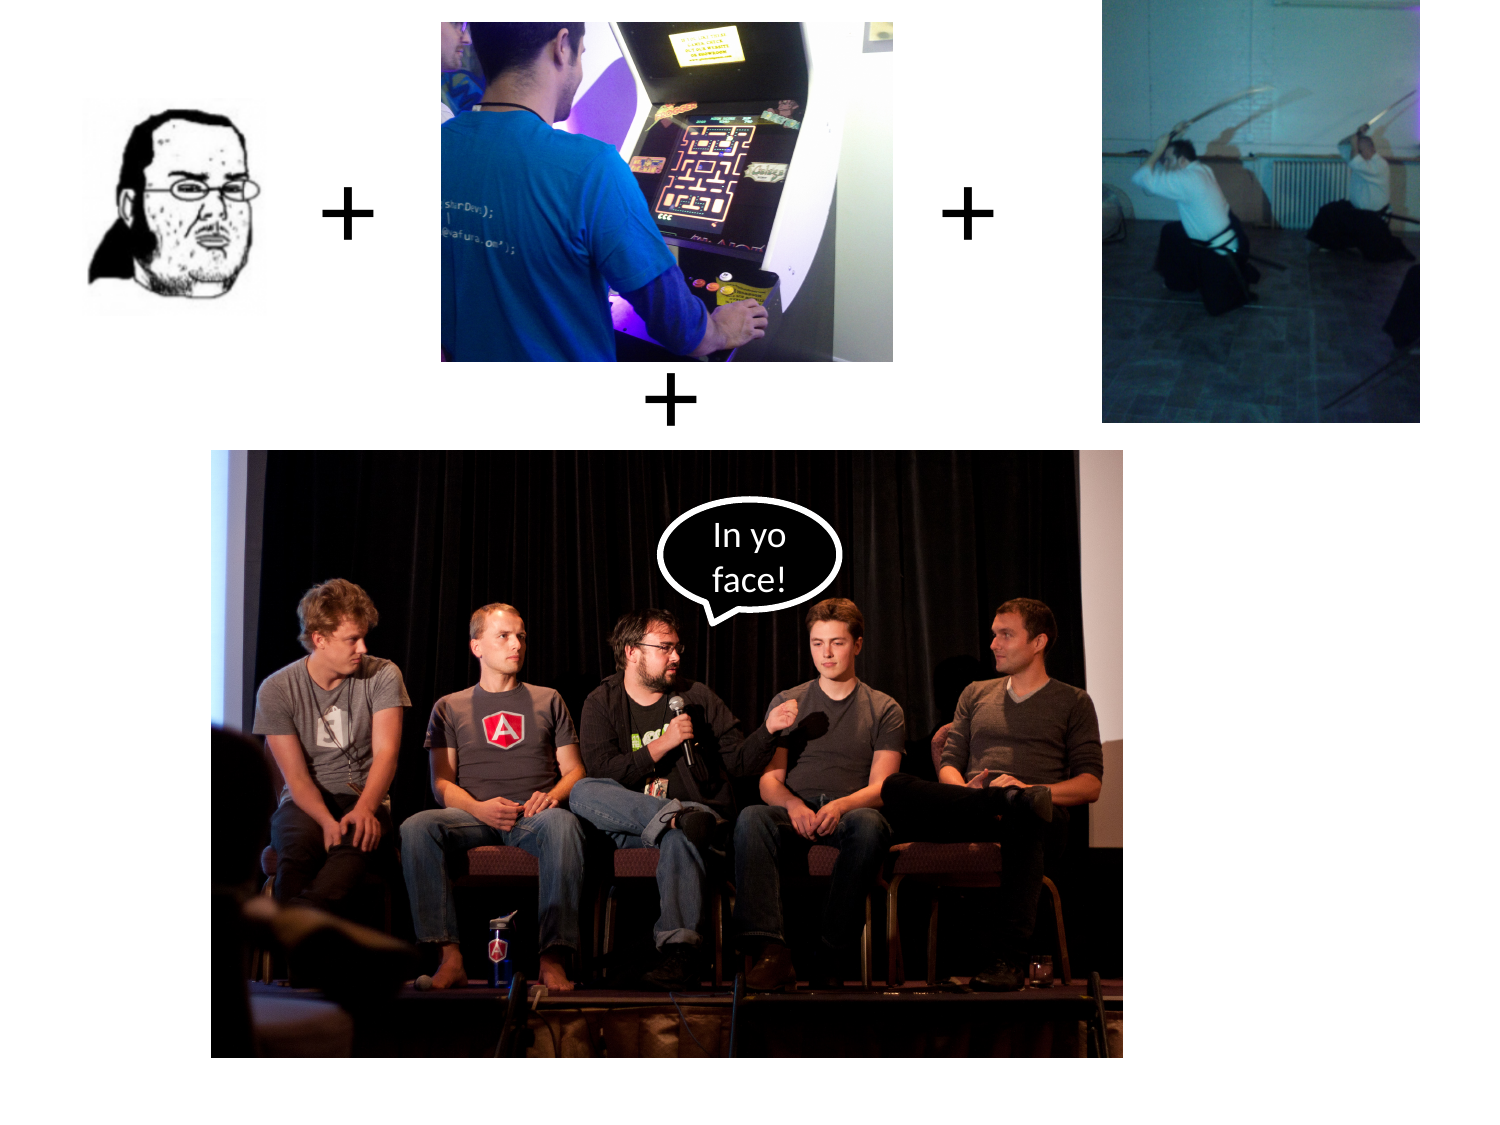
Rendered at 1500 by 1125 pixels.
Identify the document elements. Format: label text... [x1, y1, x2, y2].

text_box + [926, 130, 1012, 280]
picture [1101, 0, 1420, 423]
picture [440, 22, 893, 362]
text_box + [628, 370, 715, 448]
text_box + [305, 130, 392, 280]
picture [211, 450, 1124, 1059]
picture [82, 98, 267, 316]
